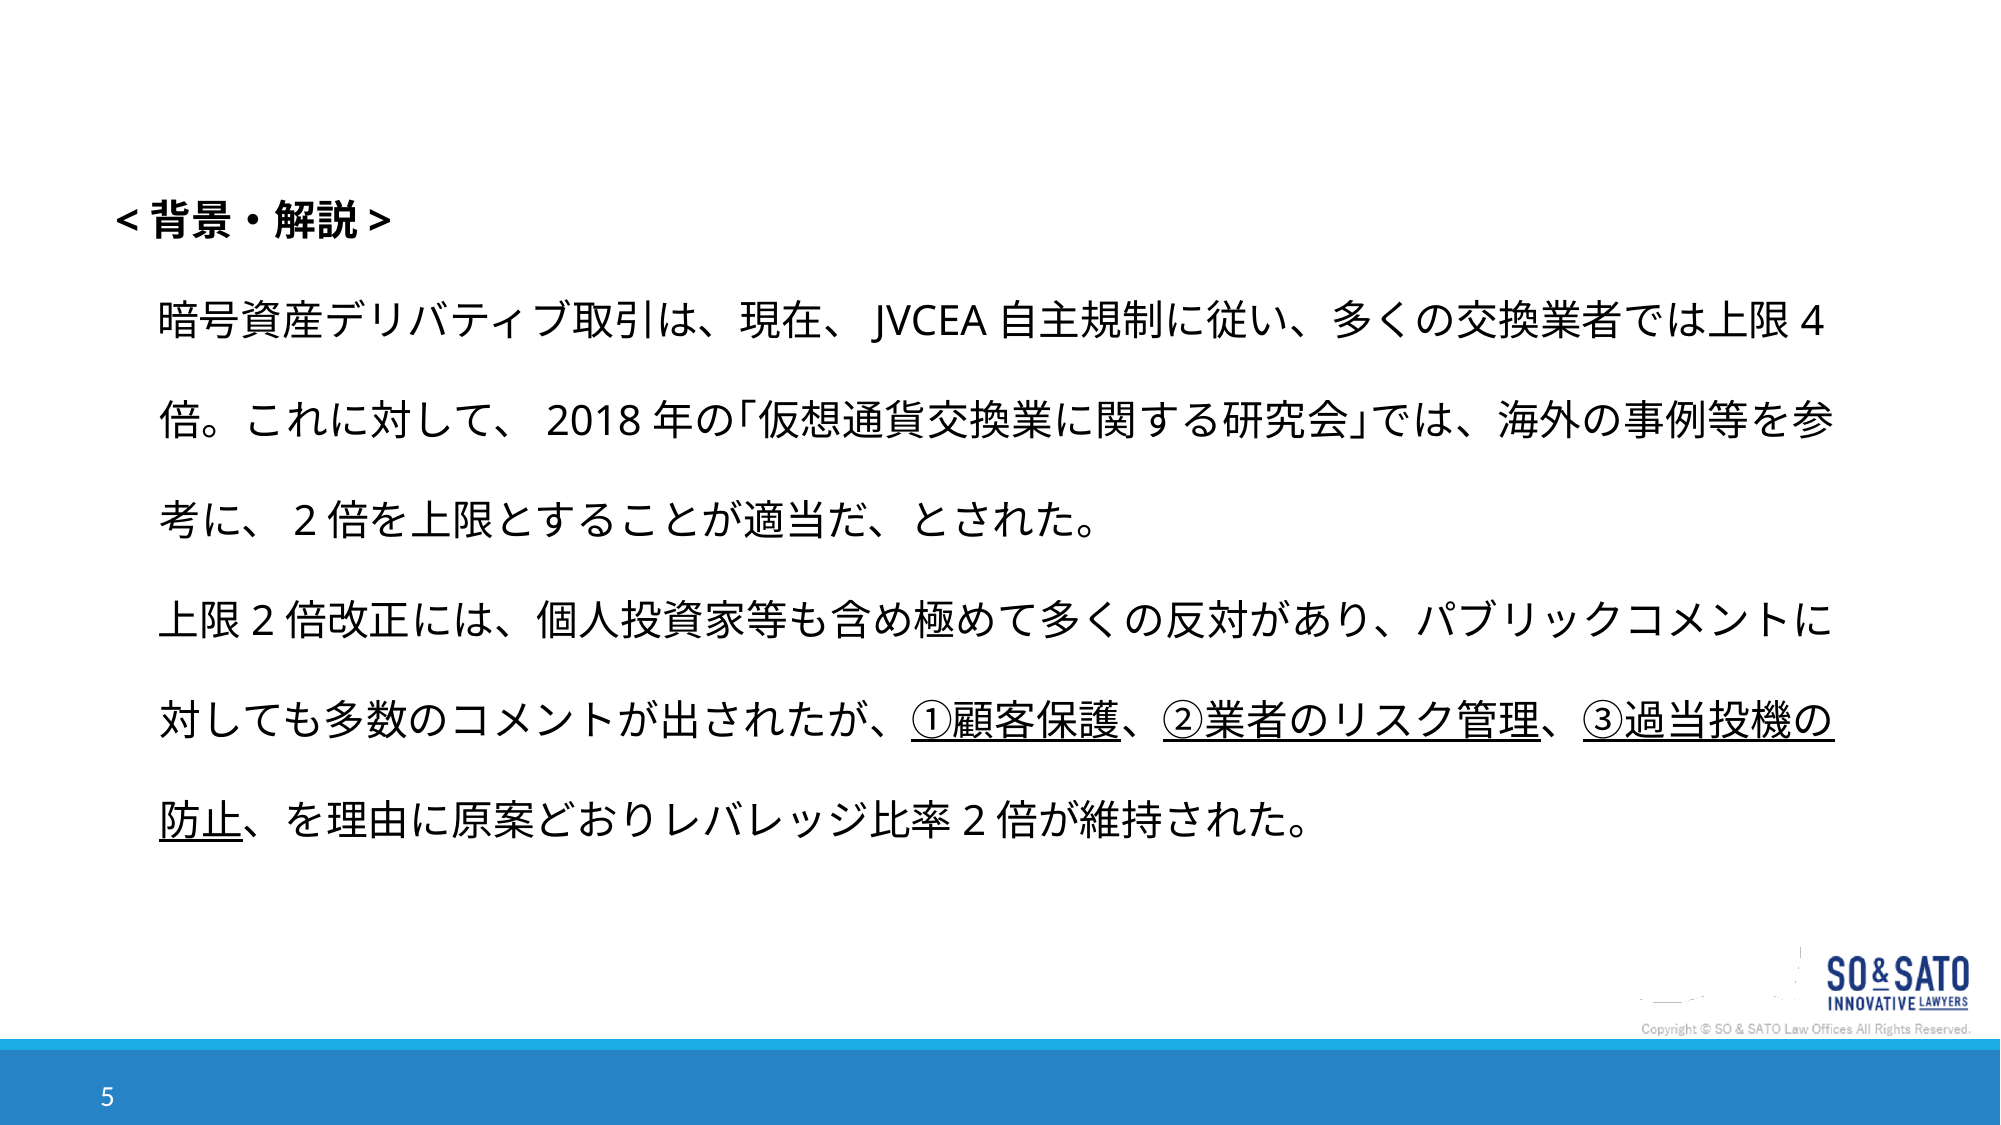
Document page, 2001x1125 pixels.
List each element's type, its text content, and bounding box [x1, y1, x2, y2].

text_box <背景・解説> 暗号資産デリバティブ取引は、現在、JVCEA自主規制に従い、多くの交換業者では上限4倍。これに対して、2018年の｢仮想通貨交換業に関する研究会｣では、海外の事例等を参考に、2倍を上限とすることが適当だ、とされた。 上限2倍改正には、個人投資家等も含め極めて多くの反対があり、パブリックコメントに対しても多数のコメントが出されたが、①顧客保護、②業者のリスク管理、③過当投機の防止、を理由に原案どおりレバレッジ比率2倍が維持された。 [100, 136, 1850, 942]
picture [1614, 947, 1978, 1037]
slide_number 5 [0, 1065, 216, 1125]
